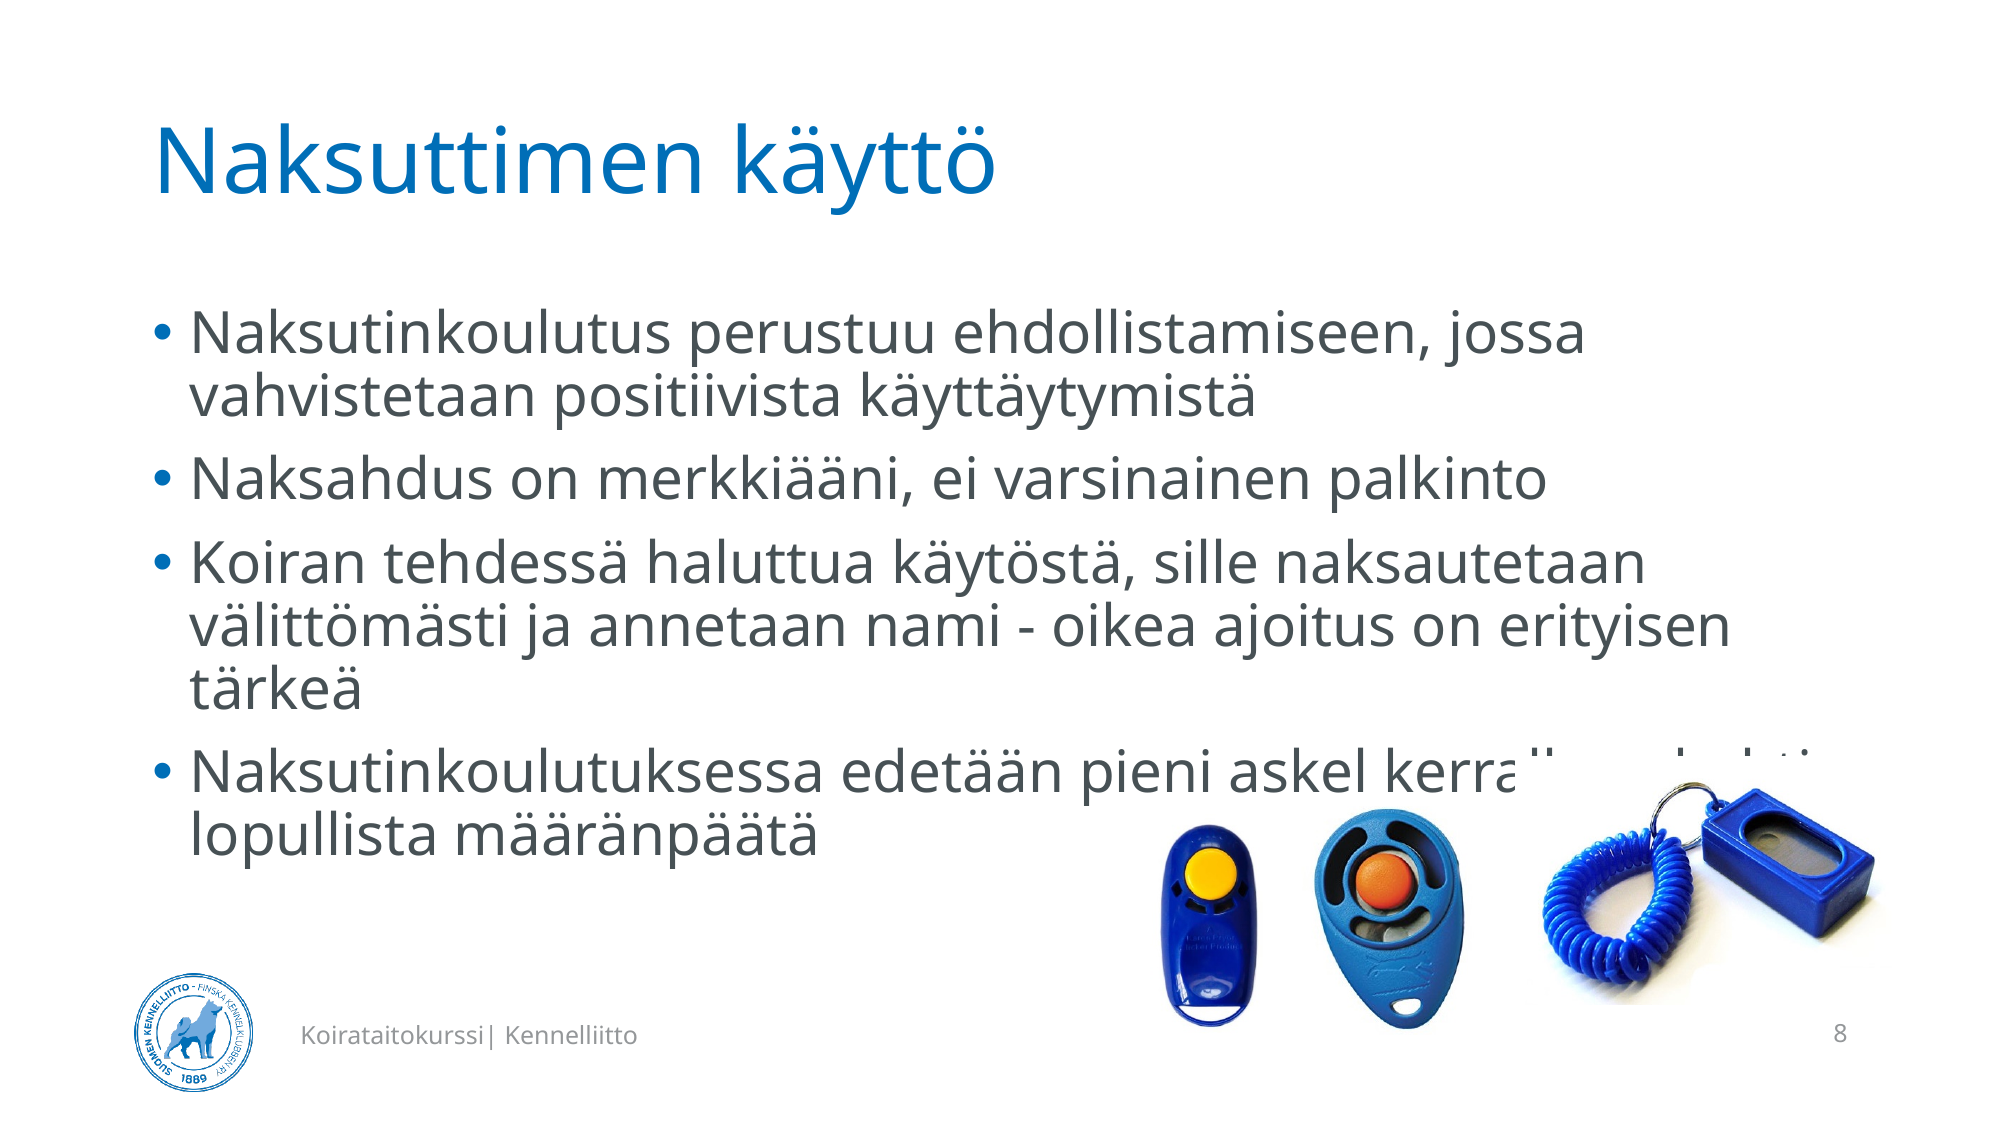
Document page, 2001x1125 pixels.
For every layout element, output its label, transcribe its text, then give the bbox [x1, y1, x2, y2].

slide_number 8 [1739, 1005, 1863, 1065]
picture [1150, 814, 1269, 1040]
title Naksuttimen käyttö [137, 55, 1863, 274]
list Naksutinkoulutus perustuu ehdollistamiseen, jossa vahvistetaan positiivista käyttäytymistä Naksahdus on merkkiääni, ei varsinainen palkinto Koiran tehdessä haluttua käytöstä, sille naksautetaan välittömästi ja annetaan nami - oikea ajoitus on erityisen tärkeä Naksutinkoulutuksessa edetään pieni askel kerrallaan kohti lopullista määränpäätä [137, 295, 1863, 905]
picture [1515, 756, 1914, 1005]
picture [1299, 794, 1496, 1038]
picture [134, 973, 253, 1092]
footer Koirataitokurssi| Kennelliitto [285, 1004, 926, 1065]
